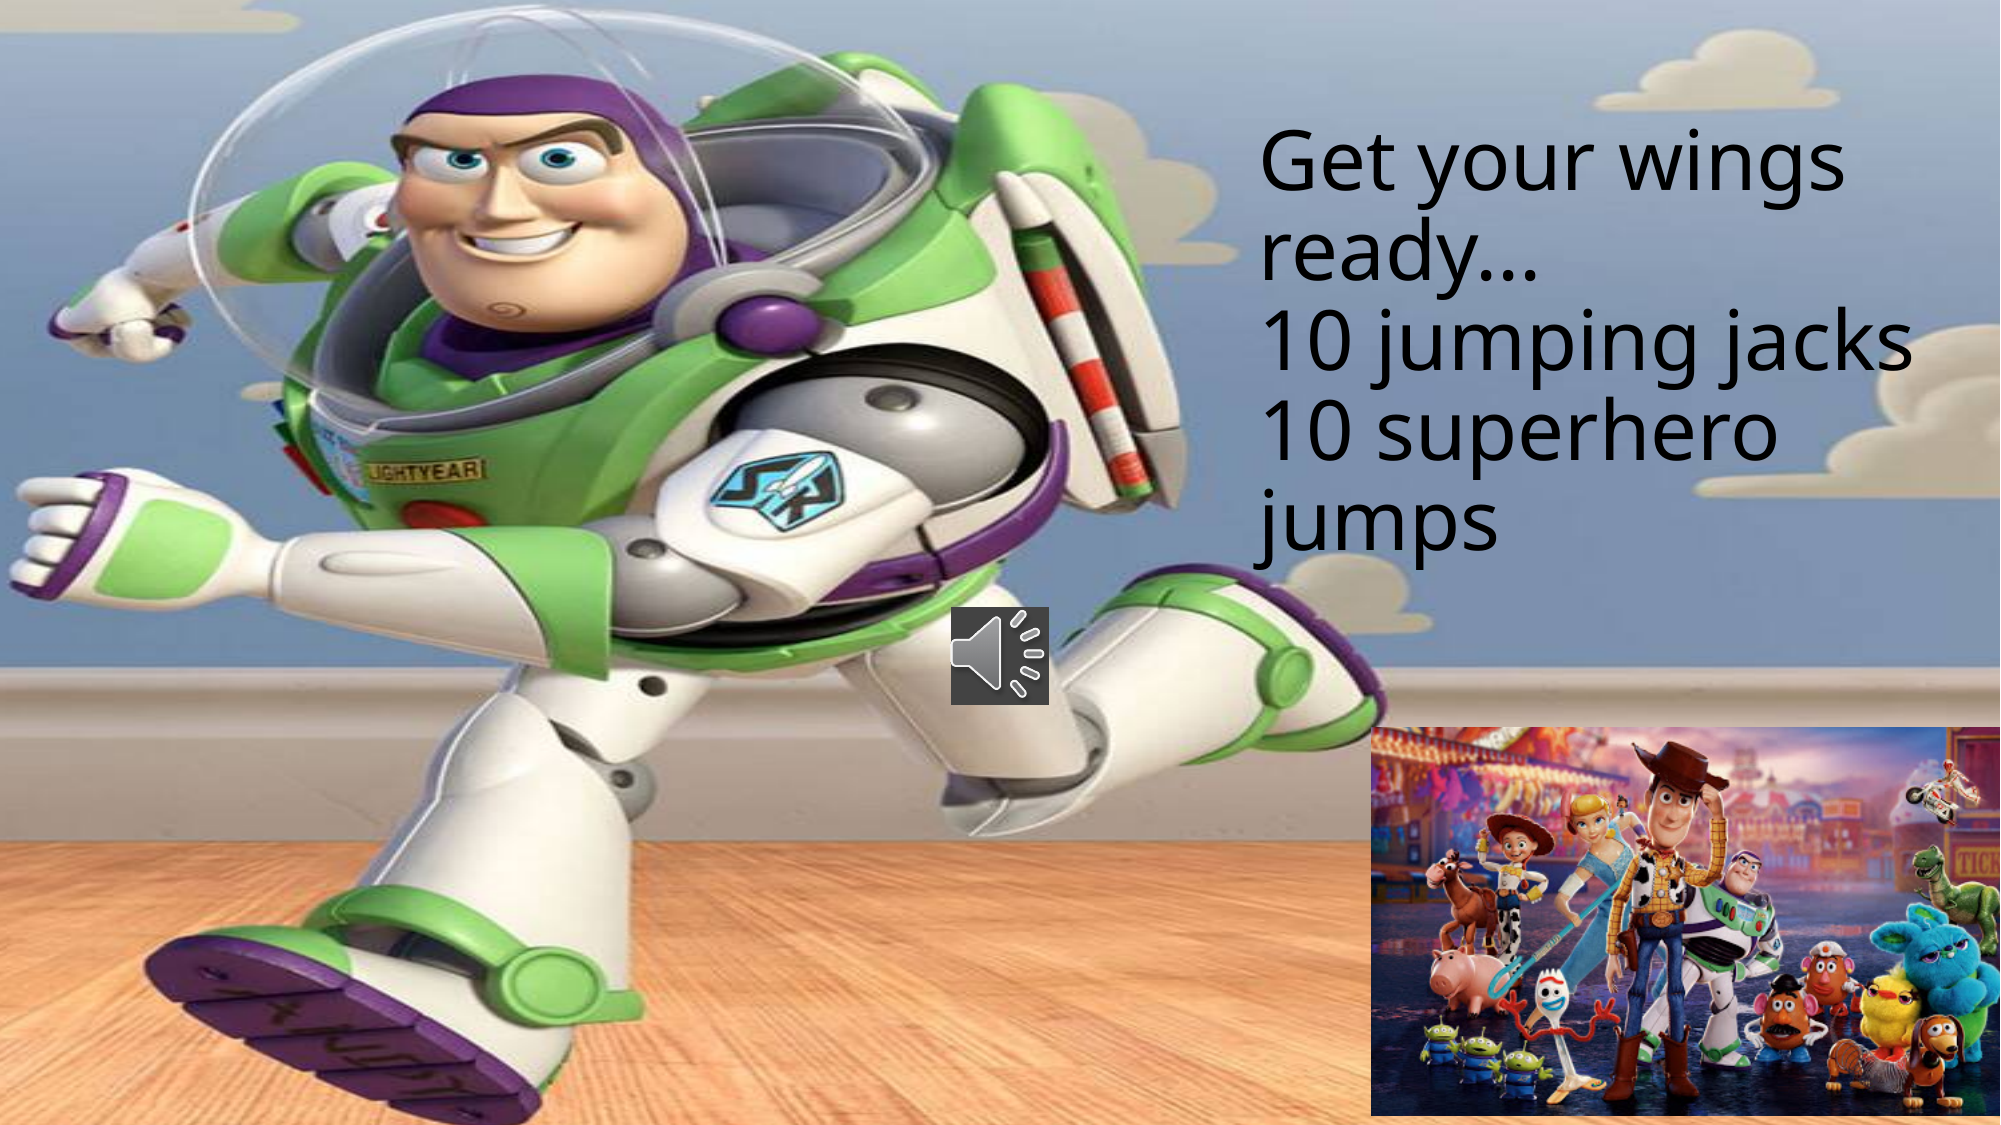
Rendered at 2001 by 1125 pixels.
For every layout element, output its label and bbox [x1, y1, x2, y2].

picture [0, 0, 2000, 1125]
list [949, 606, 1050, 707]
